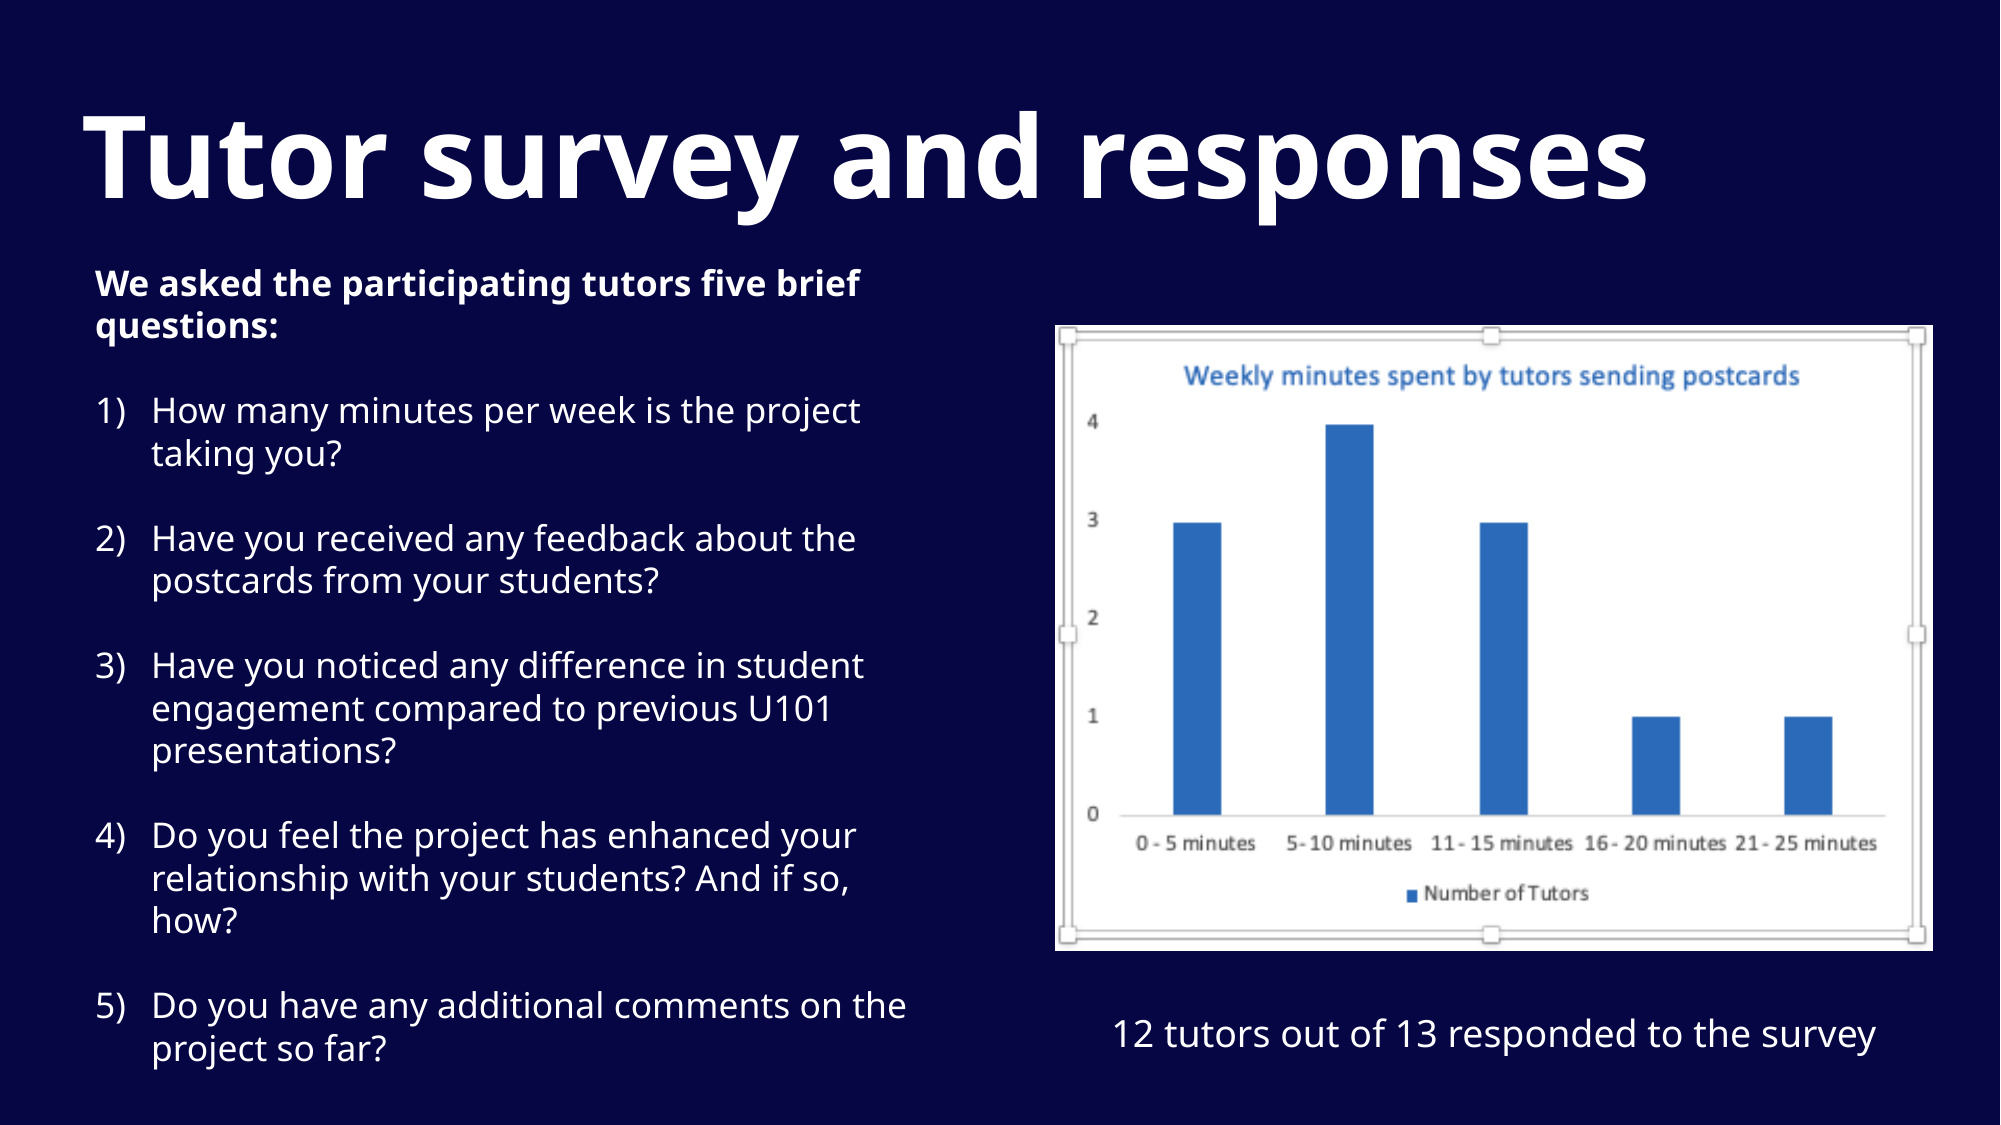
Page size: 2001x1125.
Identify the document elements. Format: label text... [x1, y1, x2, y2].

text_box We asked the participating tutors five brief questions: How many minutes per week is the project taking you? Have you received any feedback about the postcards from your students? Have you noticed any difference in student engagement compared to previous U101 presentations? Do you feel the project has enhanced your relationship with your students? And if so, how? Do you have any additional comments on the project so far? [80, 208, 958, 1121]
text_box 12 tutors out of 13 responded to the survey [1096, 1002, 1893, 1107]
picture [1055, 325, 1933, 951]
list Tutor survey and responses [66, 91, 1835, 387]
